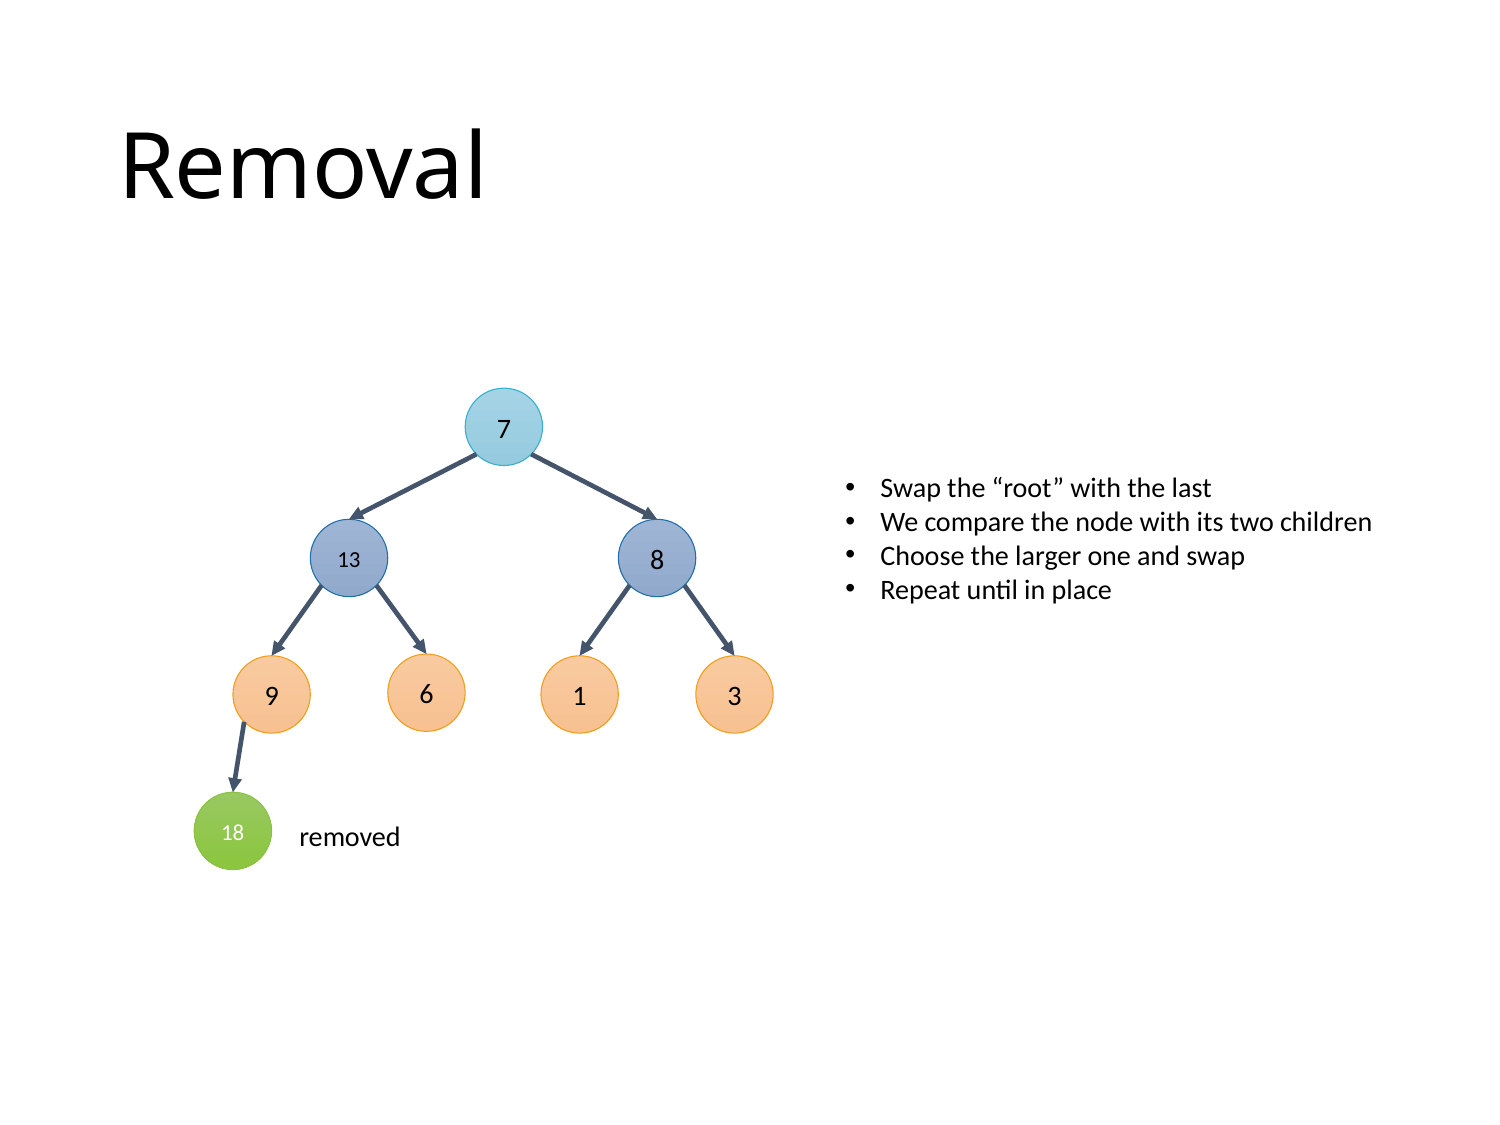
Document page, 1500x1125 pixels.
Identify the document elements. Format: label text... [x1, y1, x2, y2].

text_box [531, 454, 658, 520]
text_box 7 [464, 387, 544, 467]
text_box 18 [193, 791, 273, 871]
text_box 13 [309, 518, 389, 598]
title Removal [103, 59, 1397, 278]
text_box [684, 585, 735, 656]
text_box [232, 721, 245, 793]
text_box Swap the “root” with the last We compare the node with its two children Choose the larger one and swap Repeat until in place [830, 462, 1389, 613]
text_box 8 [617, 518, 697, 598]
text_box 6 [387, 653, 466, 732]
text_box 3 [695, 655, 774, 734]
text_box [376, 585, 427, 654]
text_box 9 [232, 655, 311, 734]
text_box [349, 454, 477, 520]
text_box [271, 585, 322, 656]
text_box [579, 585, 630, 656]
text_box 1 [540, 655, 619, 734]
text_box removed [284, 810, 416, 860]
